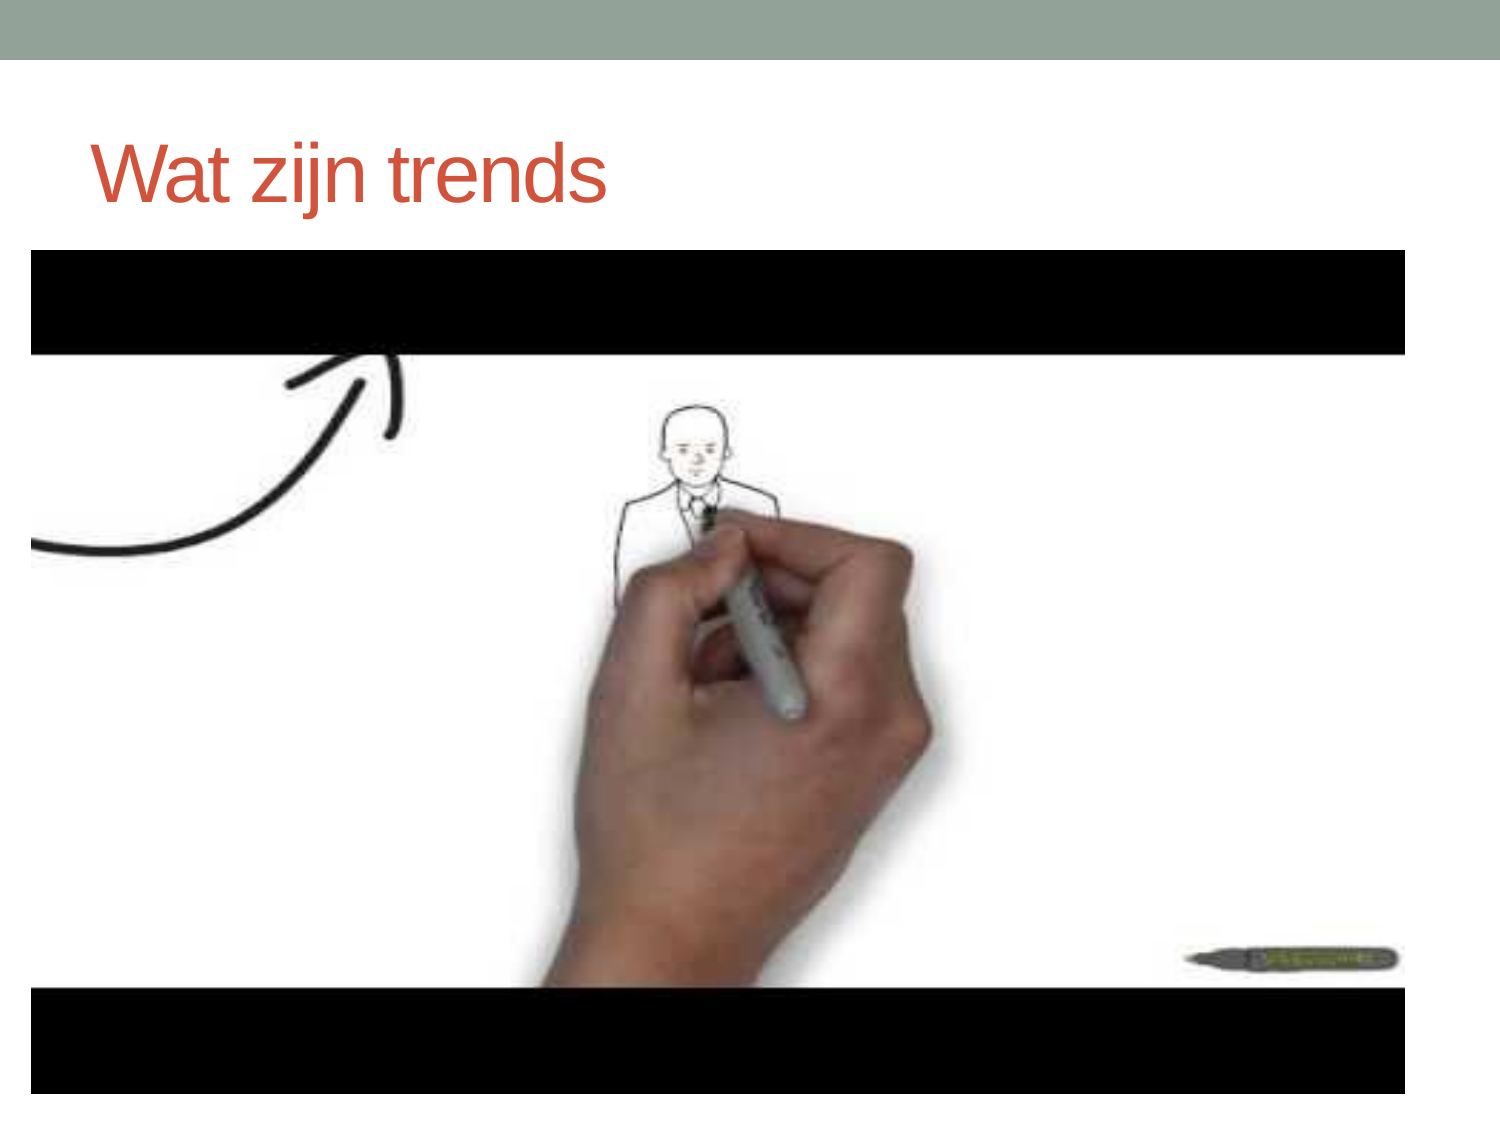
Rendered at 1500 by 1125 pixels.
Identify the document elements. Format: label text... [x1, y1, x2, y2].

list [30, 249, 1406, 1095]
title Wat zijn trends [75, 87, 1425, 250]
